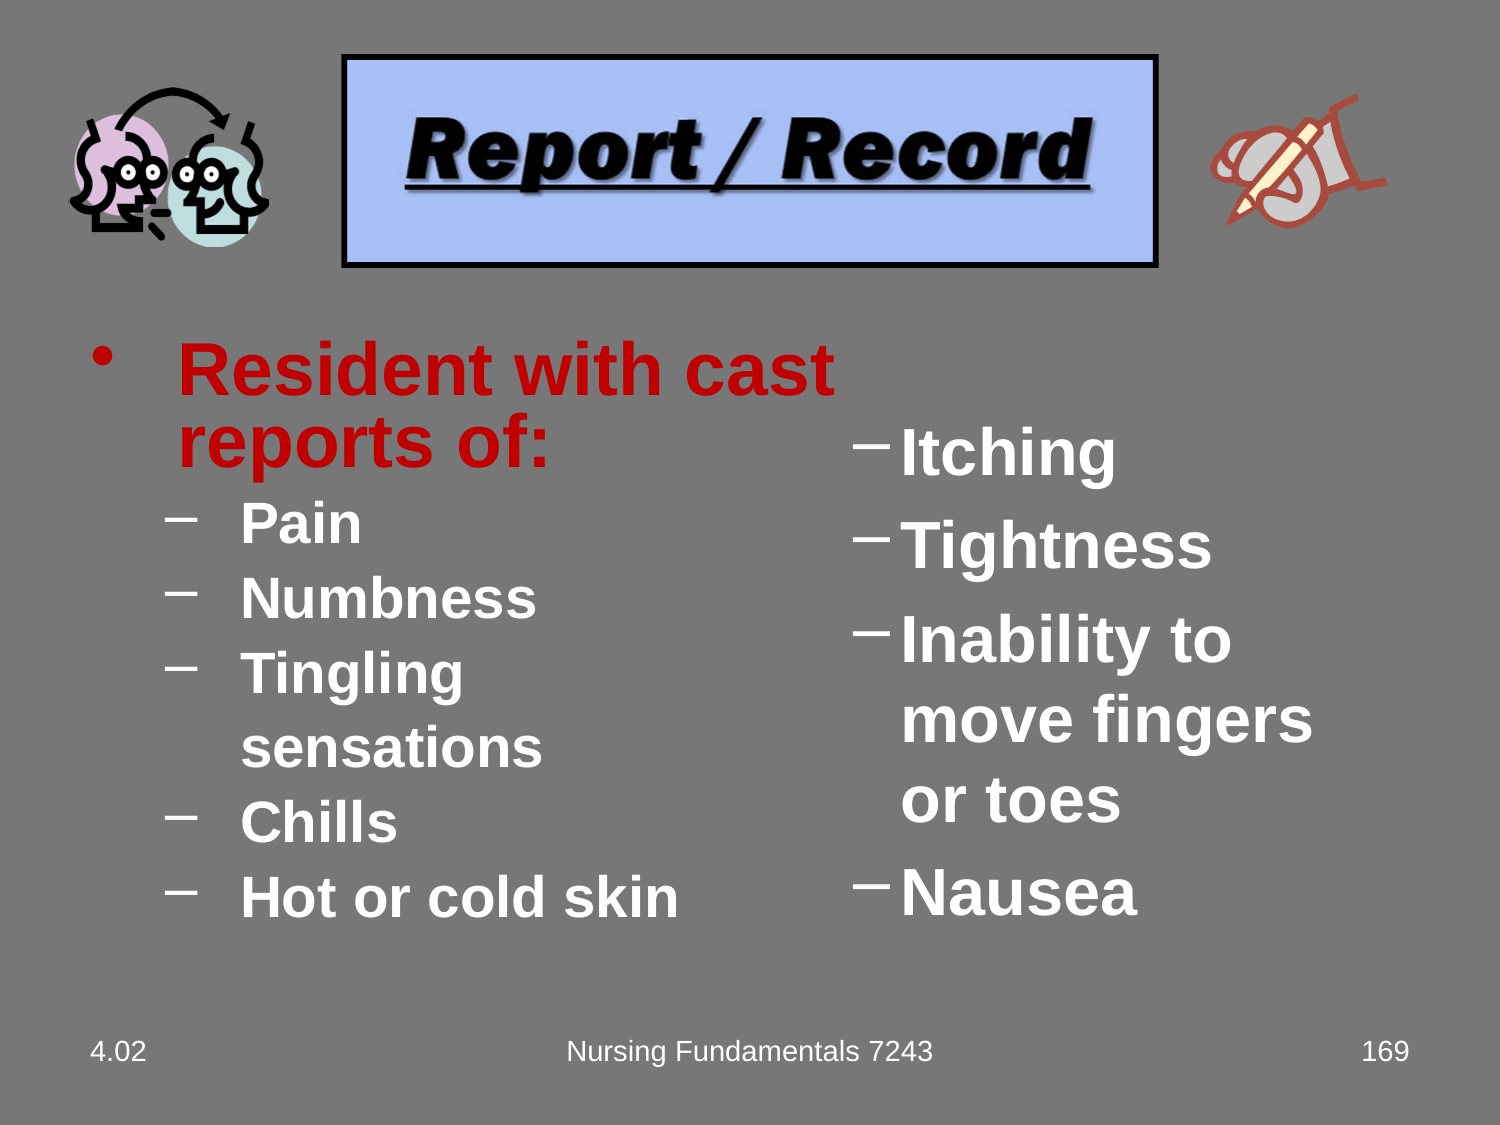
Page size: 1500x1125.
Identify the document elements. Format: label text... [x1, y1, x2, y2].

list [68, 53, 1390, 269]
list Itching Tightness Inability to move fingers or toes Nausea [763, 401, 1354, 890]
list Resident with cast reports of: Pain Numbness Tingling sensations Chills Hot or cold skin [75, 330, 908, 1033]
footer Nursing Fundamentals 7243 [512, 1024, 988, 1103]
slide_number 169 [1074, 1024, 1425, 1103]
slide_number 4.02 [75, 1024, 425, 1103]
